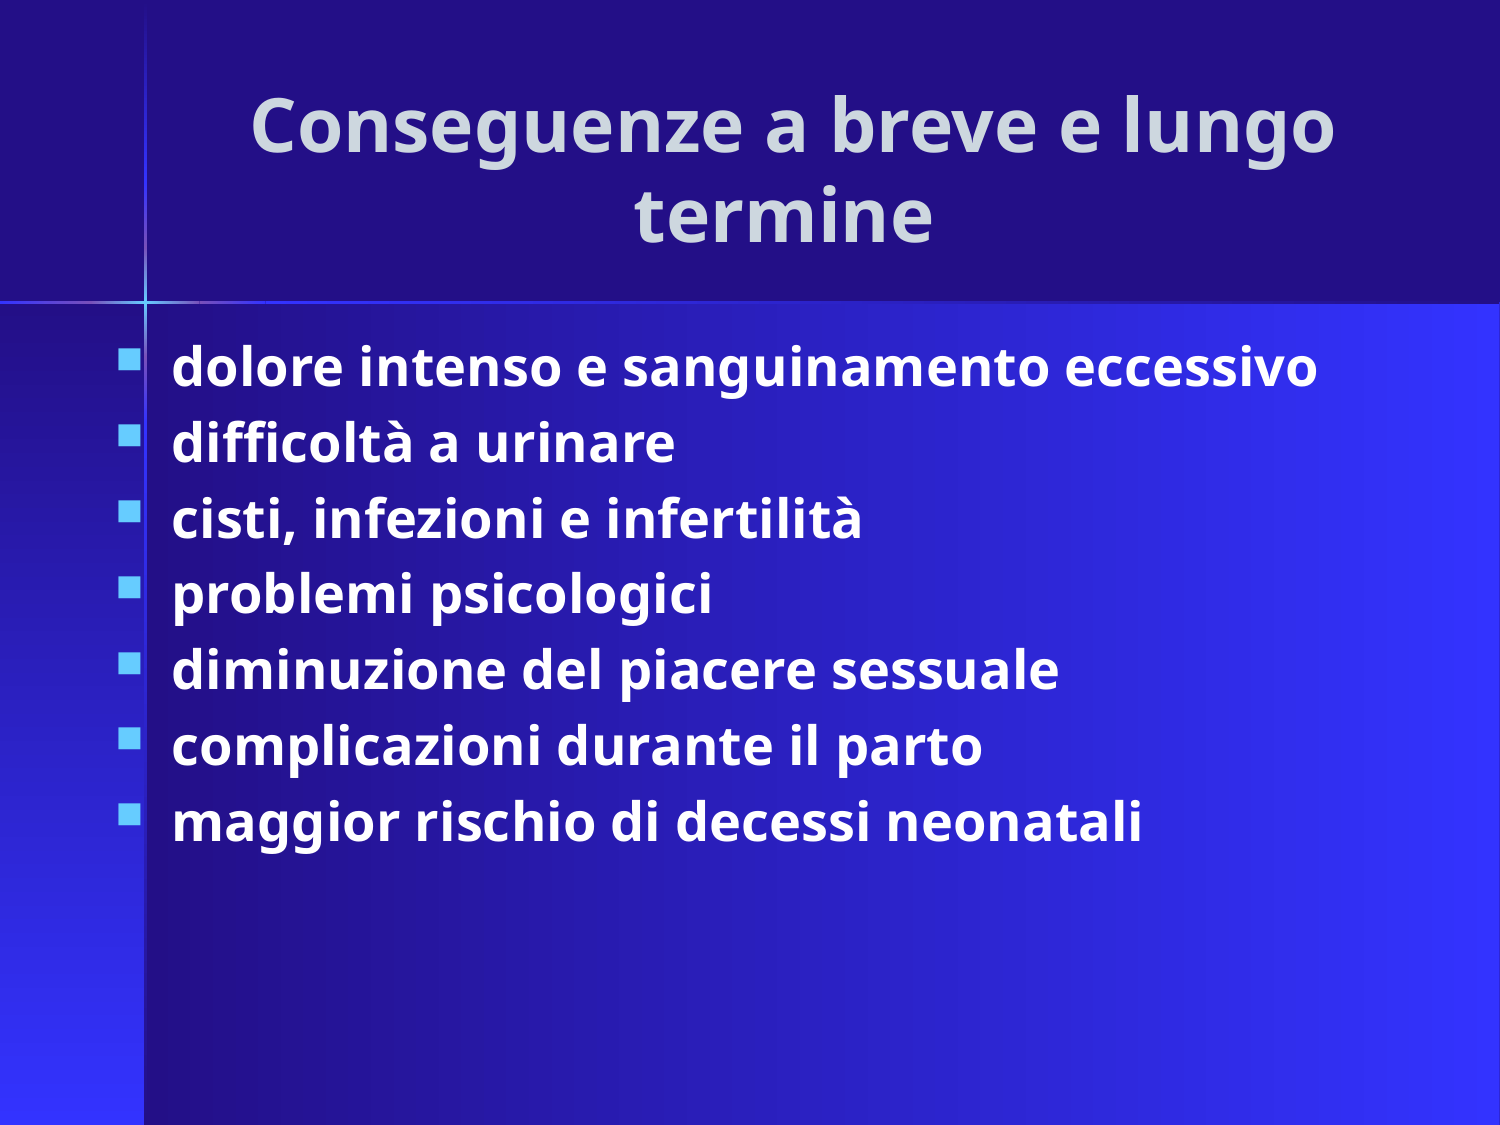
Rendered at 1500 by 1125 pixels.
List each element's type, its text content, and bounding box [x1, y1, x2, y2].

list dolore intenso e sanguinamento eccessivo difficoltà a urinare cisti, infezioni e infertilità problemi psicologici diminuzione del piacere sessuale complicazioni durante il parto maggior rischio di decessi neonatali [100, 324, 1413, 1001]
title Conseguenze a breve e lungo termine [174, 49, 1413, 286]
